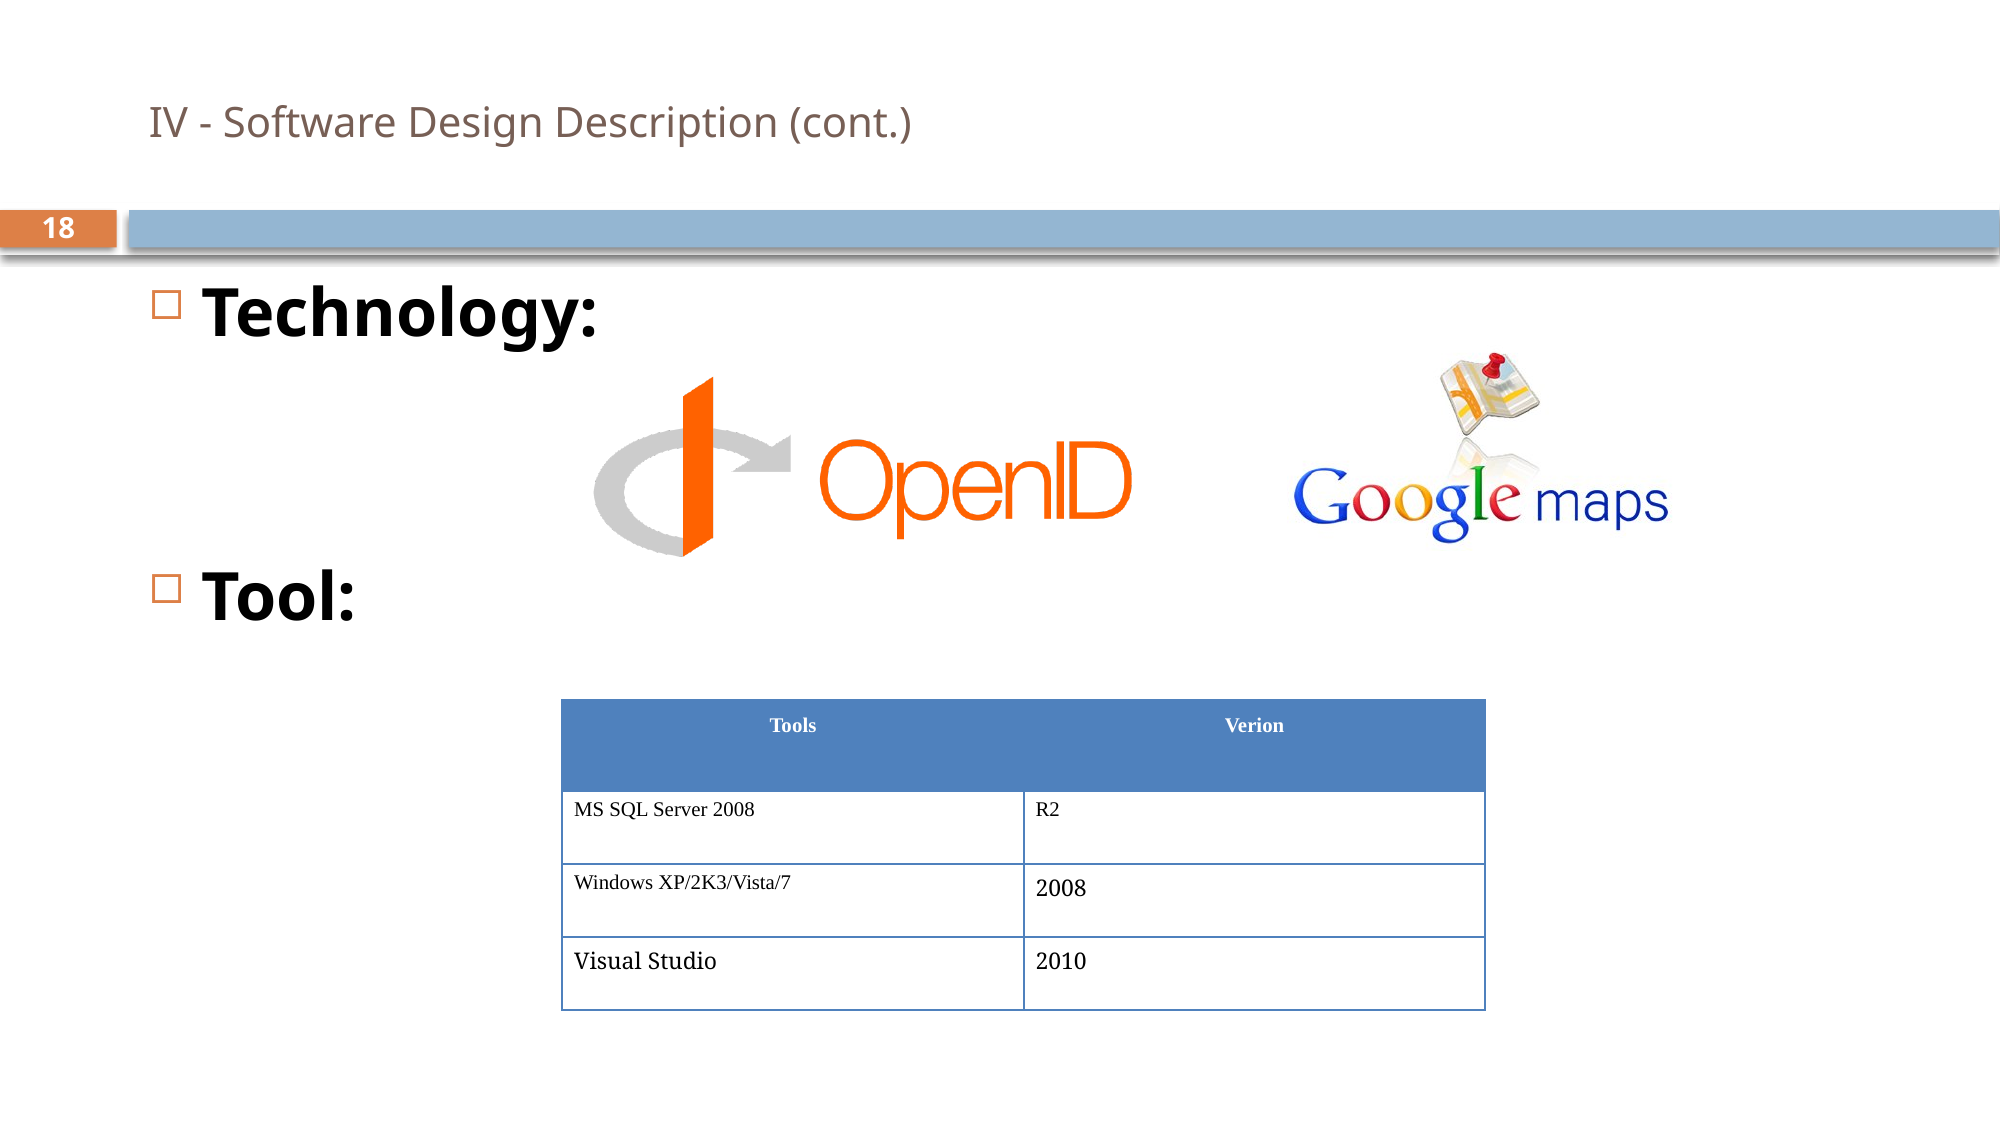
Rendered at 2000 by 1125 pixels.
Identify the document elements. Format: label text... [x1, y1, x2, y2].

table_header Verion [1025, 701, 1484, 790]
slide_number 18 [0, 208, 117, 249]
table_cell 2008 [1025, 865, 1484, 936]
table_cell MS SQL Server 2008 [563, 792, 1023, 863]
list Technology: Tool: [133, 262, 1917, 1000]
table_header Tools [563, 701, 1023, 790]
table_cell Windows XP/2K3/Vista/7 [563, 865, 1023, 936]
picture [586, 374, 1138, 559]
table_cell 2010 [1025, 938, 1484, 1009]
picture [1286, 337, 1675, 551]
table_cell Visual Studio [563, 938, 1023, 1009]
title IV - Software Design Description (cont.) [133, 37, 1917, 200]
table_cell R2 [1025, 792, 1484, 863]
